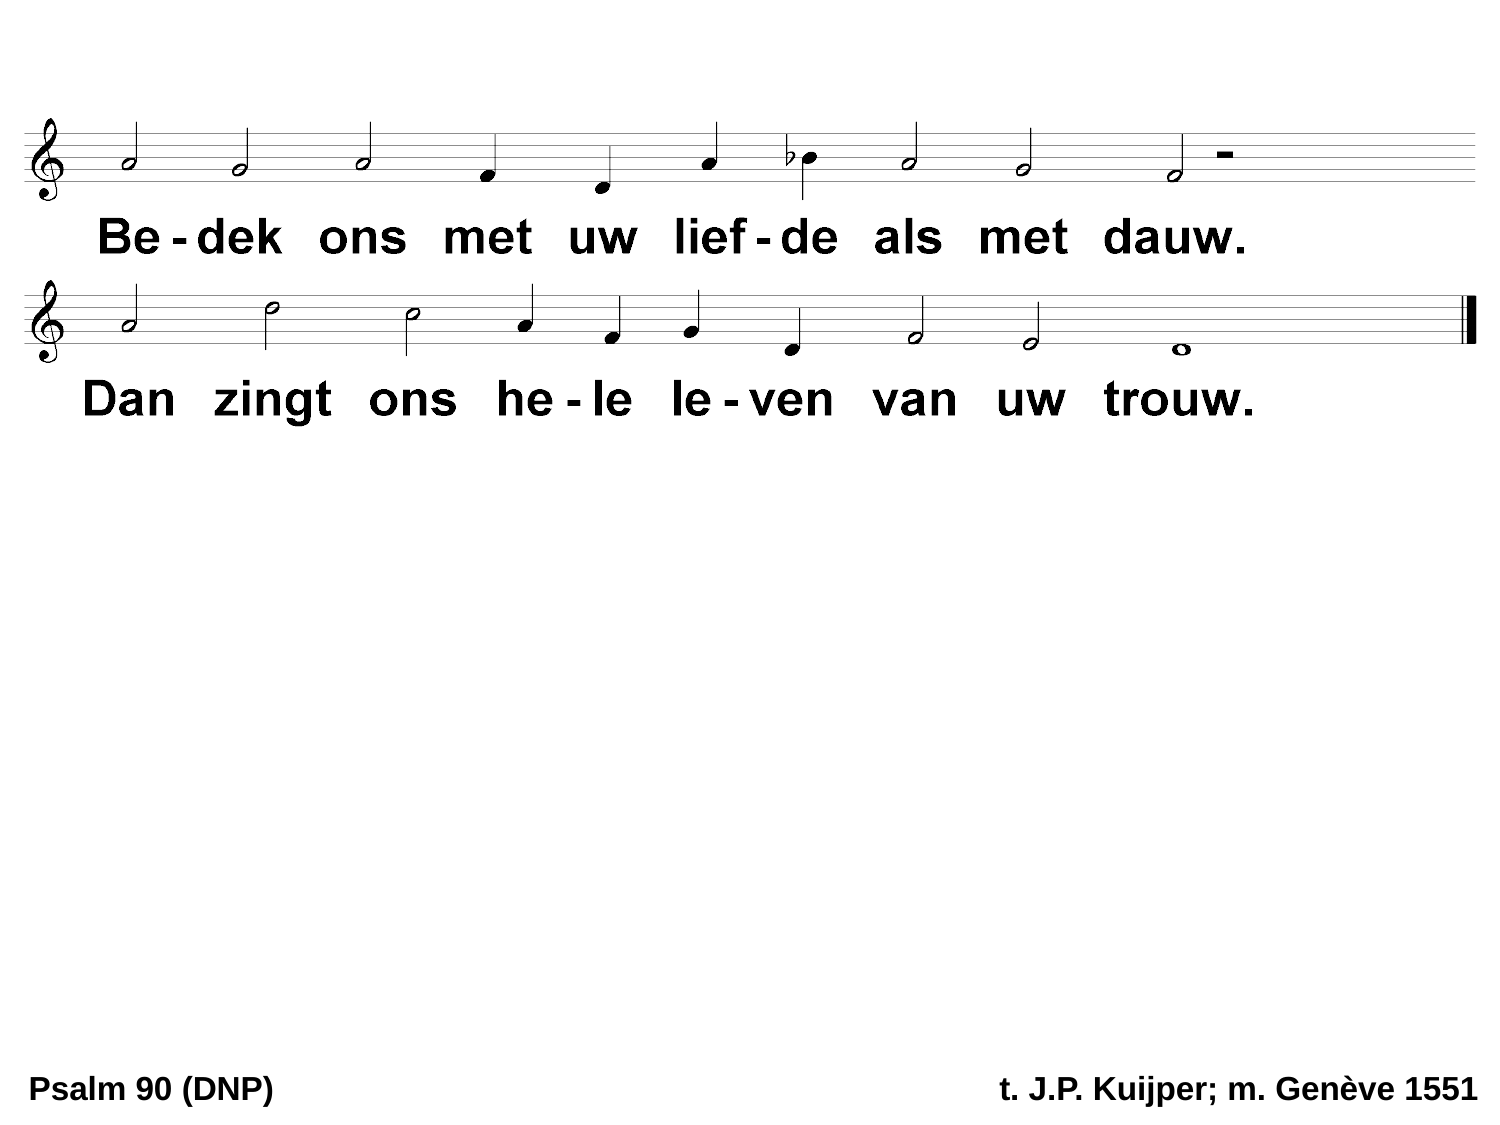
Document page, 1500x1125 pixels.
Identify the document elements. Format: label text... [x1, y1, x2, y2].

text_box Psalm 90 (DNP) t. J.P. Kuijper; m. Genève 1551 [13, 1059, 1495, 1115]
picture [10, 103, 1490, 441]
